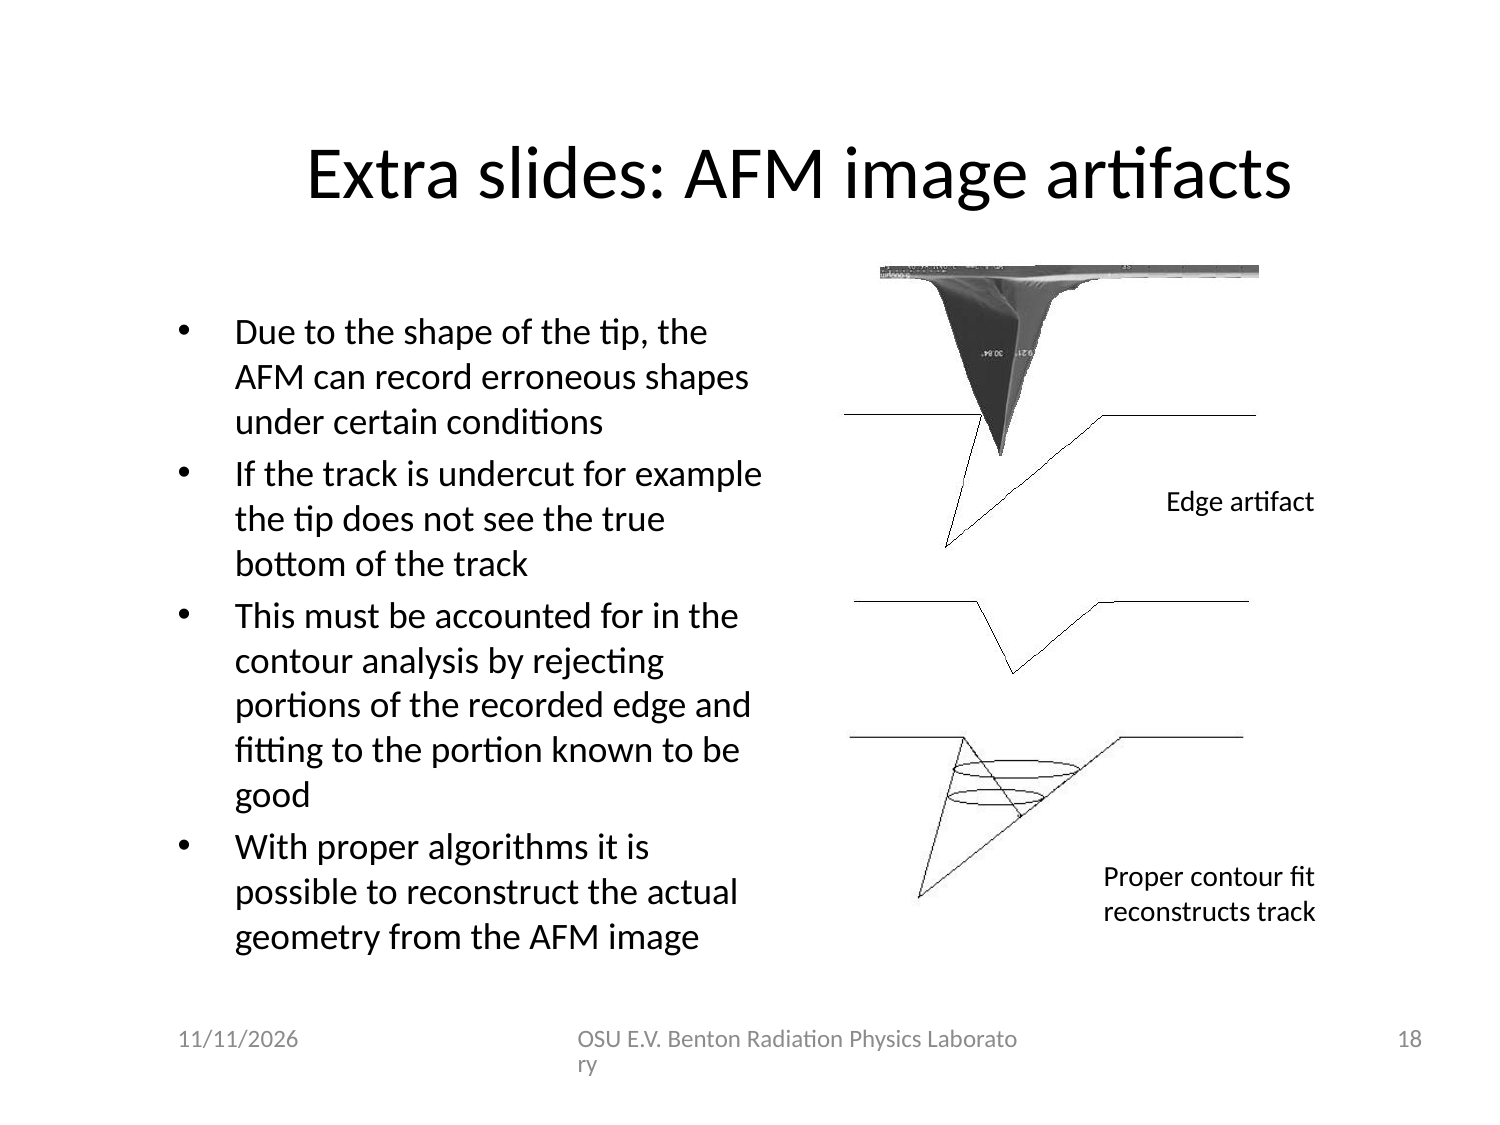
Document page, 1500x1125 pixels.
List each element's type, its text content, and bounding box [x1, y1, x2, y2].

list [837, 237, 1259, 673]
slide_number 18 [1125, 999, 1438, 1075]
text_box Proper contour fit reconstructs track [1303, 849, 1331, 935]
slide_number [162, 999, 475, 1075]
picture [799, 674, 1301, 931]
text_box Edge artifact [1263, 474, 1330, 525]
list Due to the shape of the tip, the AFM can record erroneous shapes under certain conditions If the track is undercut for example the tip does not see the true bottom of the track This must be accounted for in the contour analysis by rejecting portions of the recorded edge and fitting to the portion known to be good With proper algorithms it is possible to reconstruct the actual geometry from the AFM image [162, 299, 788, 975]
footer OSU E.V. Benton Radiation Physics Laboratory [562, 999, 1038, 1075]
title Extra slides: AFM image artifacts [162, 75, 1438, 263]
